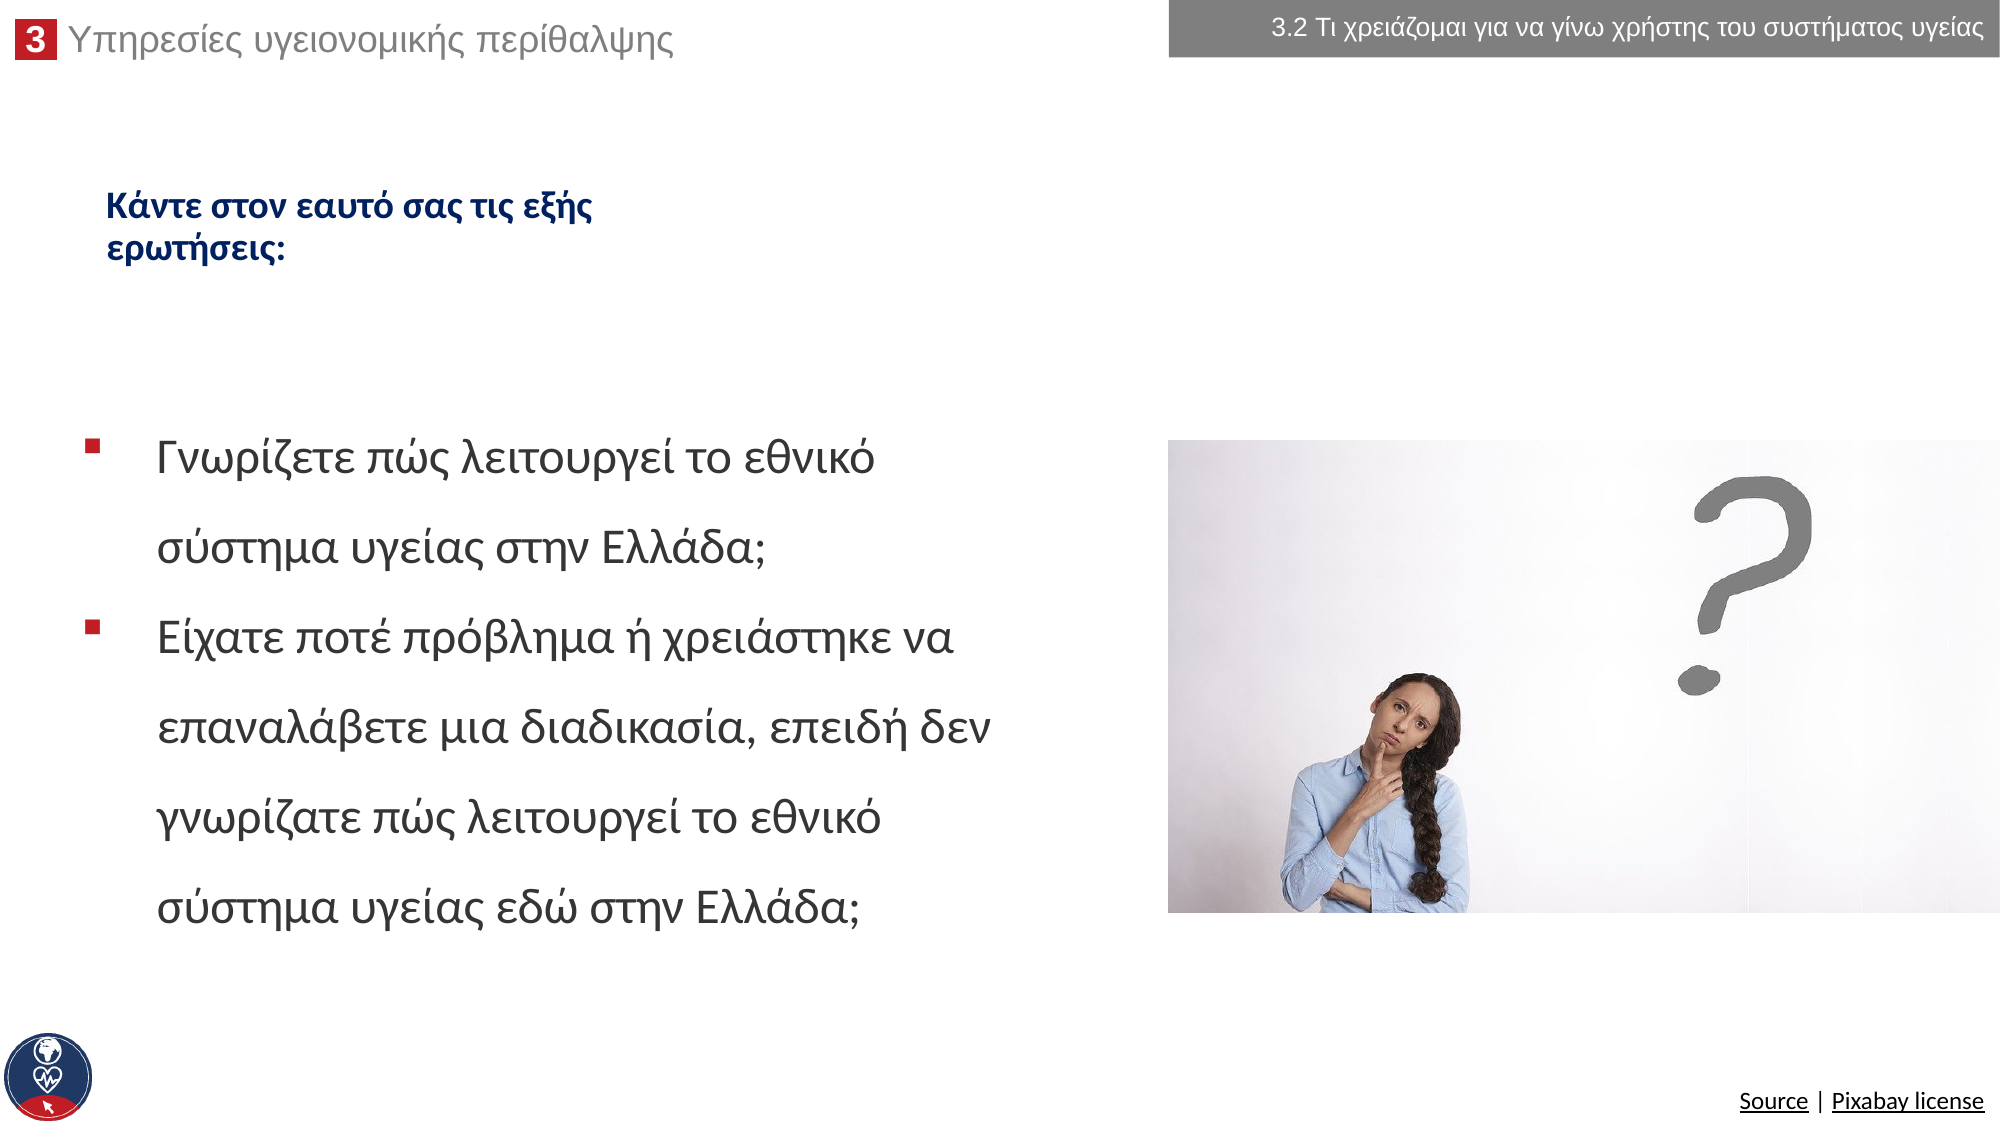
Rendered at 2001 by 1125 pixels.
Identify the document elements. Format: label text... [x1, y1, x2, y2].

text_box 3.2 Τι χρειάζομαι για να γίνω χρήστης του συστήματος υγείας [1168, 0, 2000, 58]
picture [4, 1033, 92, 1121]
text_box Γνωρίζετε πώς λειτουργεί το εθνικό σύστημα υγείας στην Ελλάδα; Είχατε ποτέ πρόβλημα ή χρειάστηκε να επαναλάβετε μια διαδικασία, επειδή δεν γνωρίζατε πώς λειτουργεί το εθνικό σύστημα υγείας εδώ στην Ελλάδα; [66, 385, 1040, 948]
picture [1168, 440, 2000, 914]
title Κάντε στον εαυτό σας τις εξής ερωτήσεις: [91, 177, 1906, 277]
text_box Source | Pixabay license [560, 1077, 2000, 1123]
